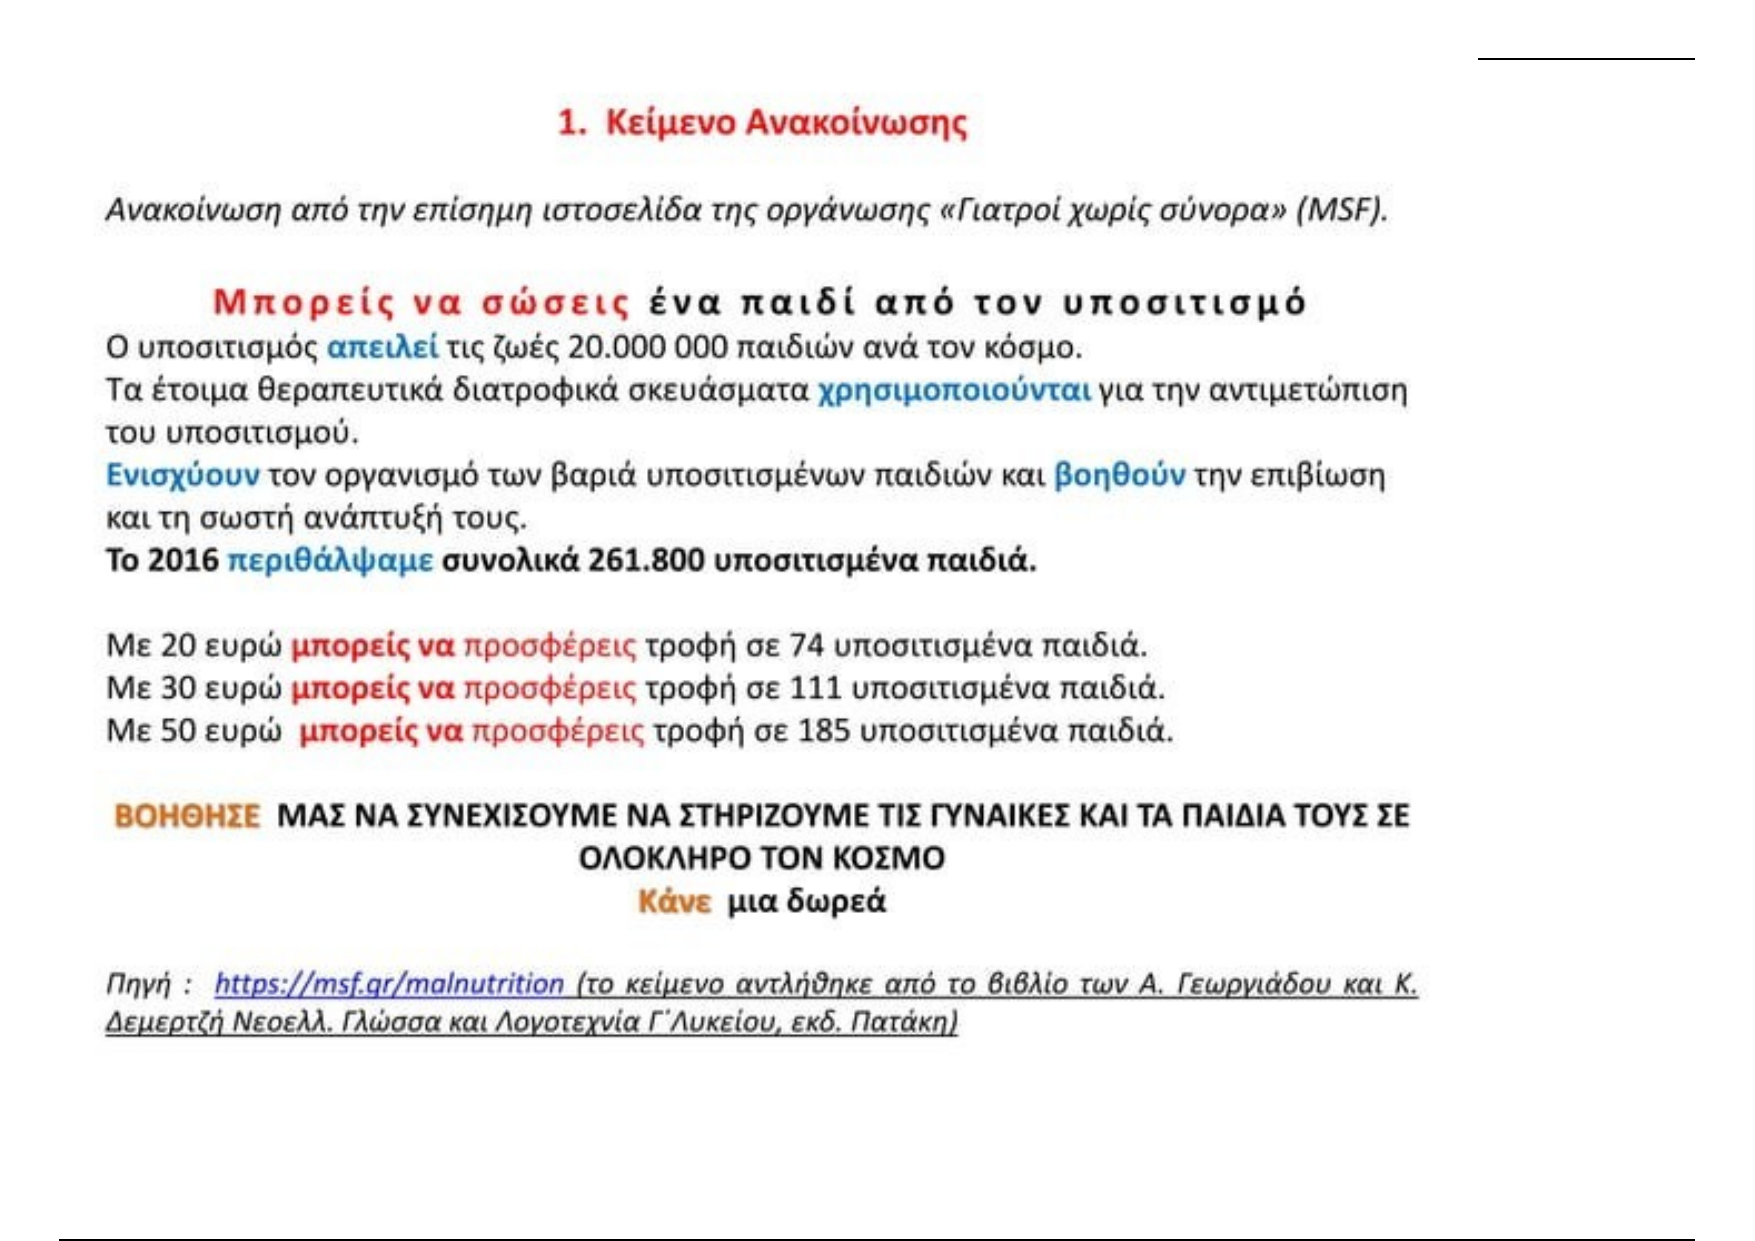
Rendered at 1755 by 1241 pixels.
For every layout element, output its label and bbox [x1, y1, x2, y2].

picture [58, 58, 1479, 1123]
